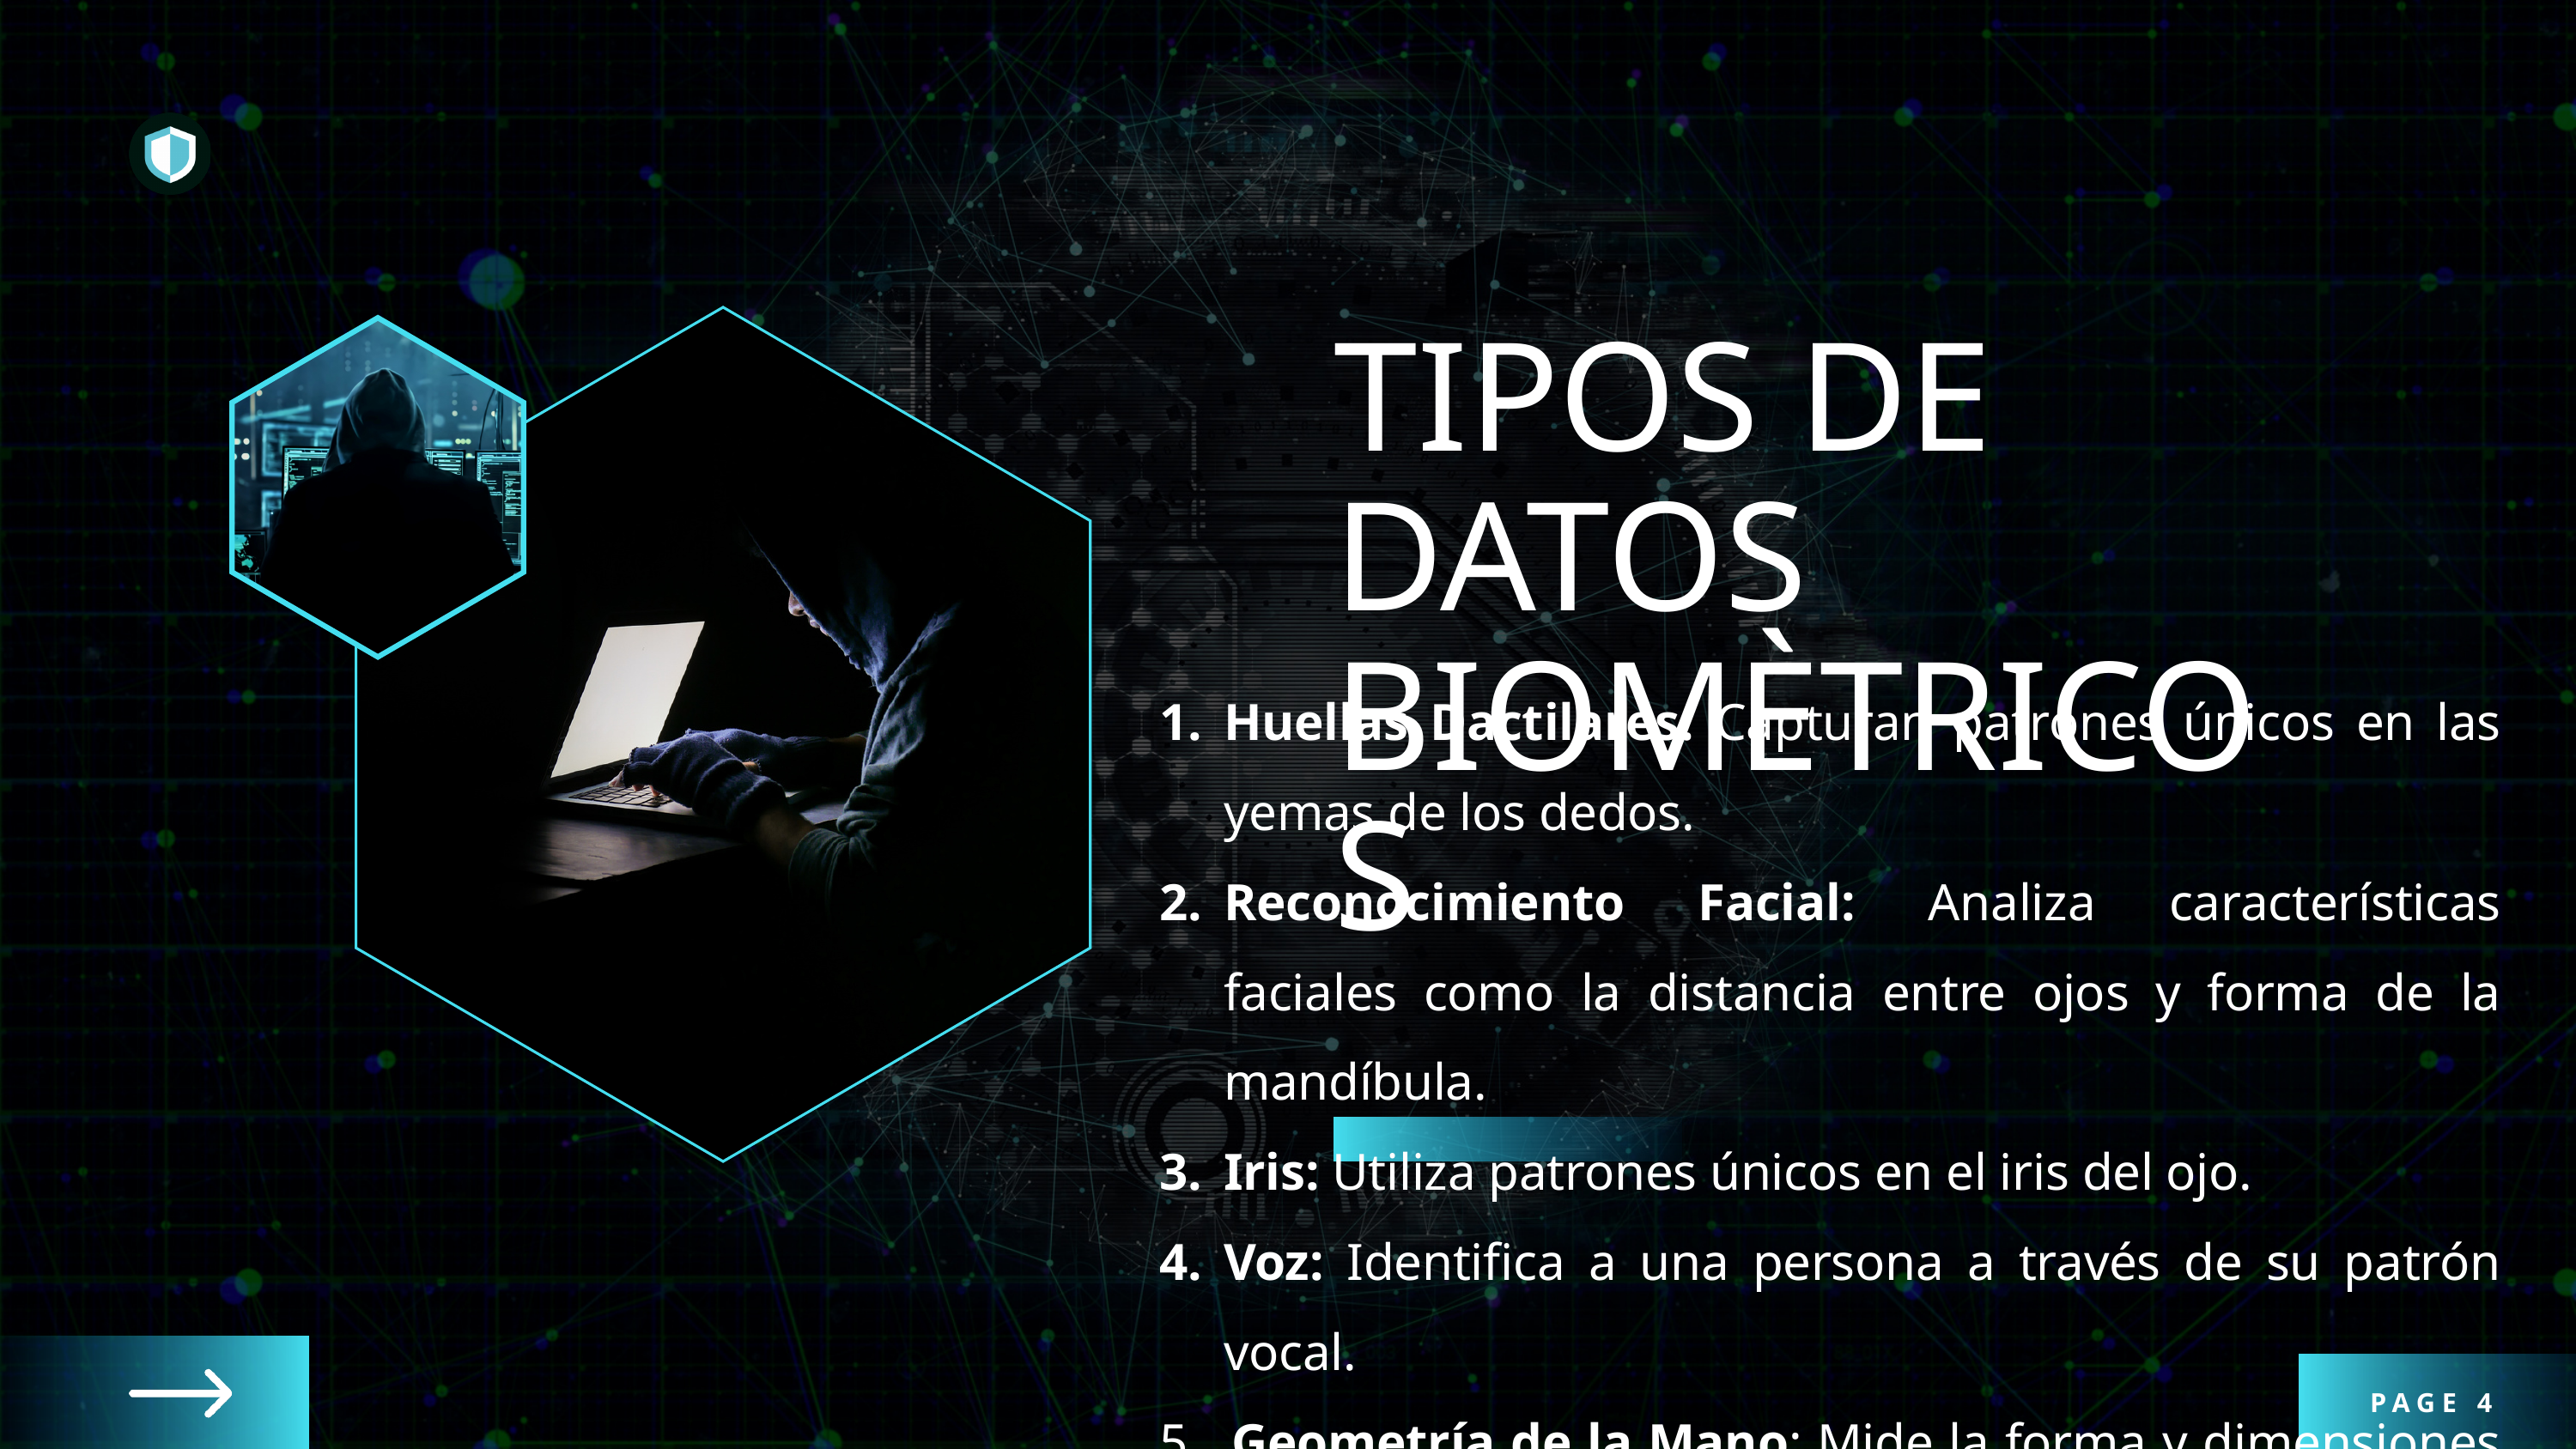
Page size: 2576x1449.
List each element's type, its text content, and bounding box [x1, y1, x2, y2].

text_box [232, 317, 525, 658]
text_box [1333, 1117, 1682, 1162]
text_box [129, 112, 211, 195]
text_box TIPOS DE DATOS BIOMÈTRICOS [1334, 322, 2271, 509]
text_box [355, 306, 1091, 1162]
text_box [2299, 1354, 2576, 1449]
text_box Huellas Dactilares: Capturan patrones únicos en las yemas de los dedos. Reconocimiento Facial: Analiza características faciales como la distancia entre ojos y forma de la mandíbula. Iris: Utiliza patrones únicos en el iris del ojo. Voz: Identifica a una persona a través de su patrón vocal. 5. Geometría de la Mano: Mide la forma y dimensiones de la mano.. [1158, 509, 2501, 1449]
text_box [0, 0, 2576, 1449]
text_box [0, 1336, 309, 1449]
